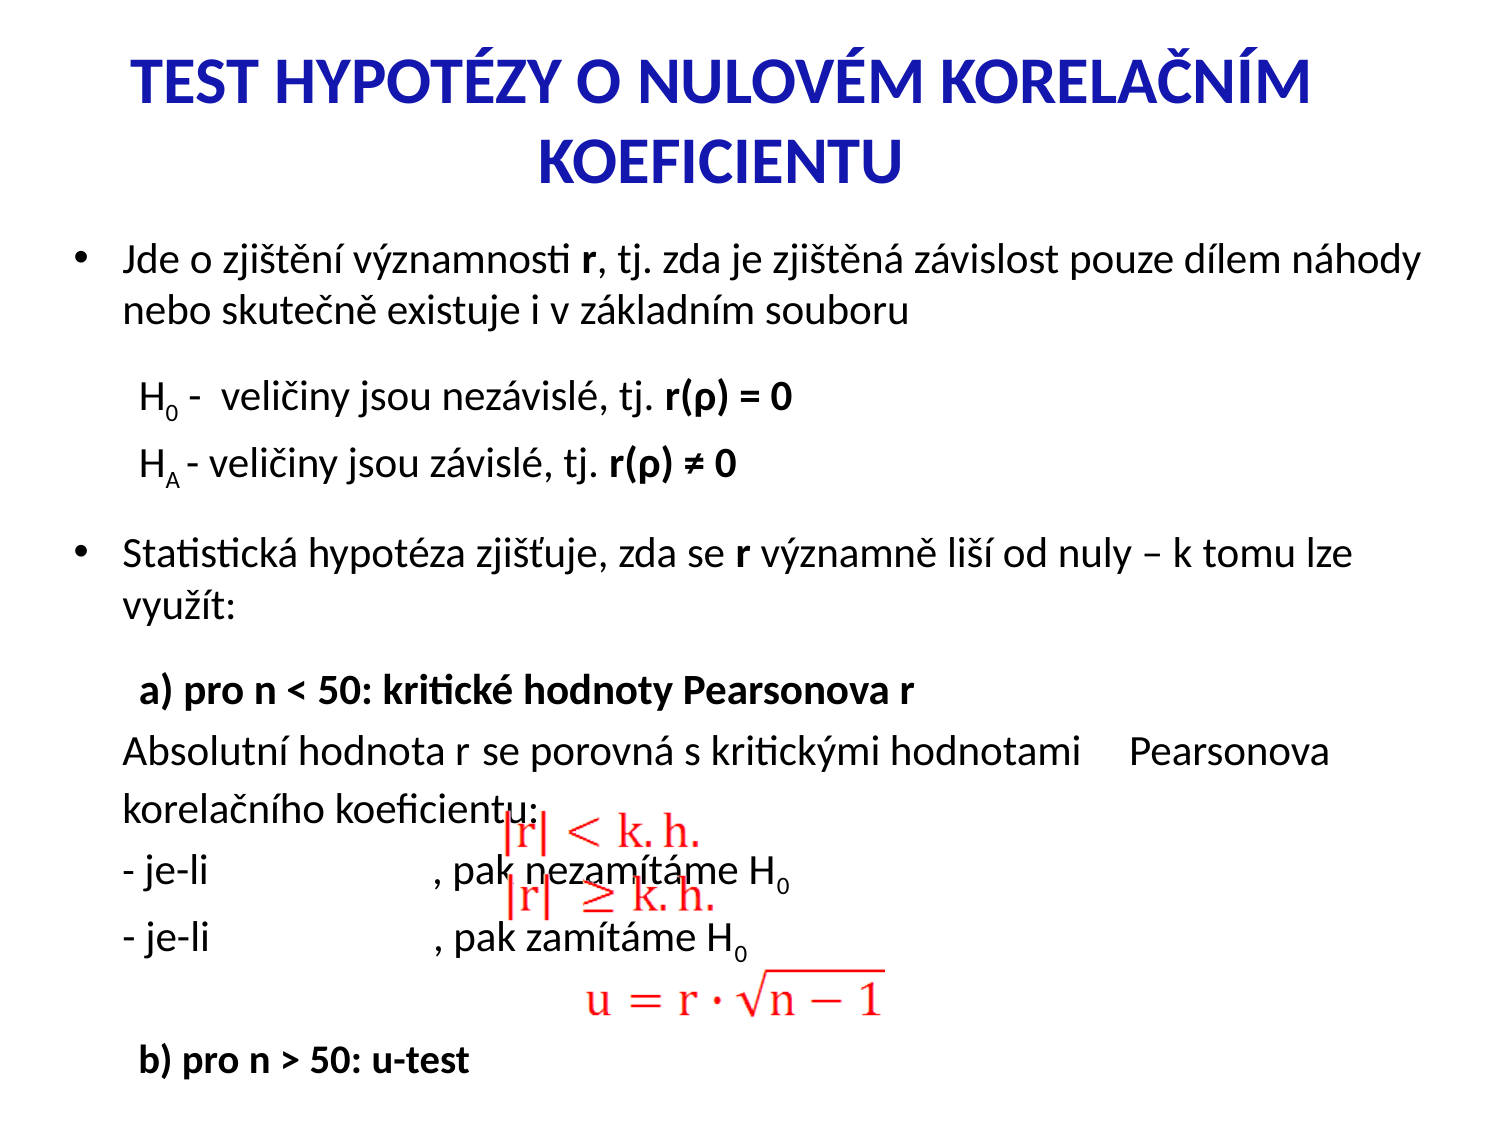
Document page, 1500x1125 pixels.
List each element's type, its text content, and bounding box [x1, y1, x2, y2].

picture [499, 800, 716, 932]
title TEST HYPOTÉZY O NULOVÉM KORELAČNÍM KOEFICIENTU [46, 75, 1398, 142]
picture [585, 960, 885, 1038]
list Jde o zjištění významnosti r, tj. zda je zjištěná závislost pouze dílem náhody nebo skutečně existuje i v základním souboru H0 - veličiny jsou nezávislé, tj. r(ρ) = 0 HA - veličiny jsou závislé, tj. r(ρ) ≠ 0 Statistická hypotéza zjišťuje, zda se r významně liší od nuly – k tomu lze využít: a) pro n < 50: kritické hodnoty Pearsonova r Absolutní hodnota r se porovná s kritickými hodnotami Pearsonova korelačního koeficientu: - je-li , pak nezamítáme H0 - je-li , pak zamítáme H0 b) pro n > 50: u-test [58, 222, 1442, 1091]
title TEST HYPOTÉZY O NULOVÉM KORELAČNÍM KOEFICIENTU [46, 152, 1398, 212]
title TEST HYPOTÉZY O NULOVÉM KORELAČNÍM KOEFICIENTU [46, 143, 1398, 151]
text_box [0, 0, 1500, 75]
